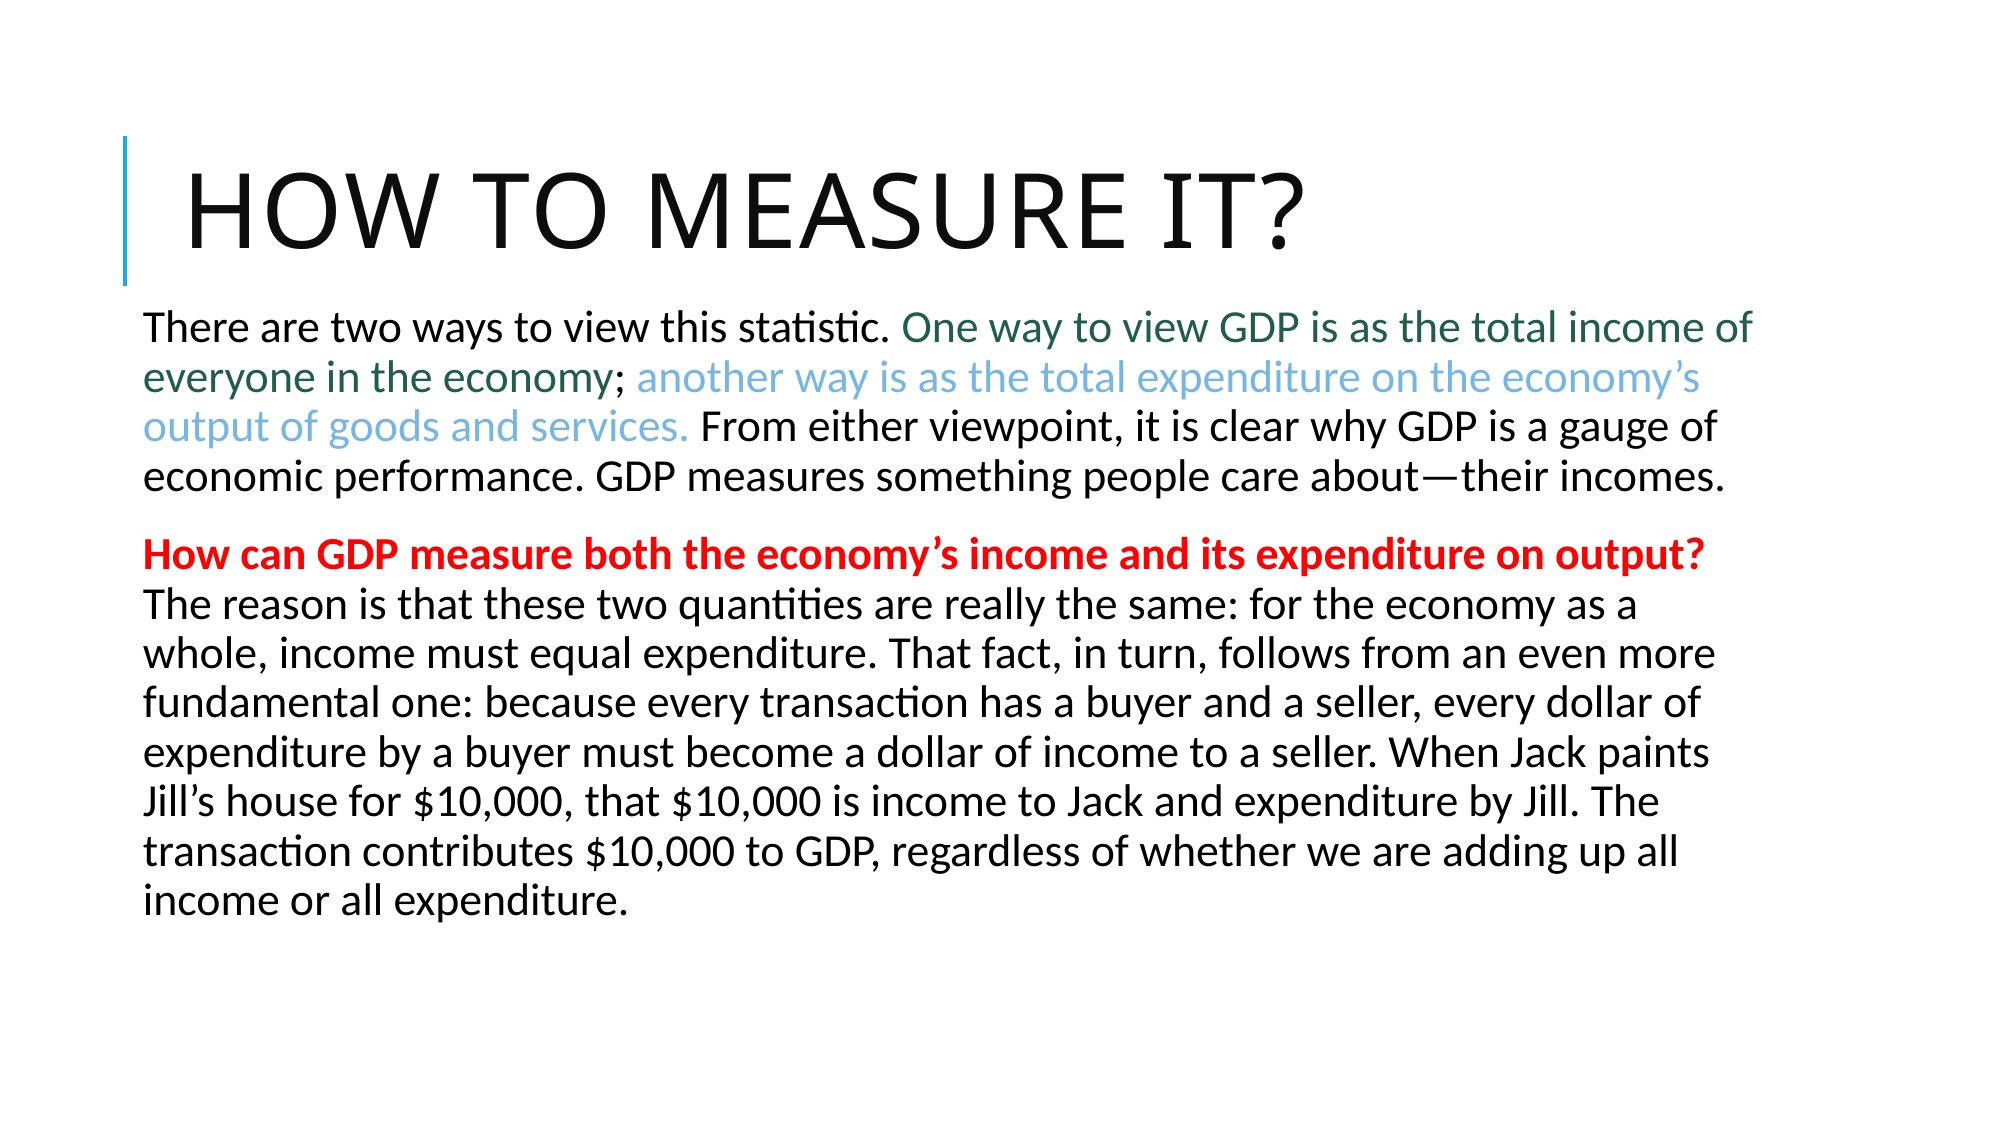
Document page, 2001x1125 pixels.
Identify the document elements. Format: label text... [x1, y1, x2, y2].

title How to measure it? [168, 96, 1763, 295]
list There are two ways to view this statistic. One way to view GDP is as the total income of everyone in the economy; another way is as the total expenditure on the economy’s output of goods and services. From either viewpoint, it is clear why GDP is a gauge of economic performance. GDP measures something people care about—their incomes. How can GDP measure both the economy’s income and its expenditure on output? The reason is that these two quantities are really the same: for the economy as a whole, income must equal expenditure. That fact, in turn, follows from an even more fundamental one: because every transaction has a buyer and a seller, every dollar of expenditure by a buyer must become a dollar of income to a seller. When Jack paints Jill’s house for $10,000, that $10,000 is income to Jack and expenditure by Jill. The transaction contributes $10,000 to GDP, regardless of whether we are adding up all income or all expenditure. [120, 295, 1763, 1035]
